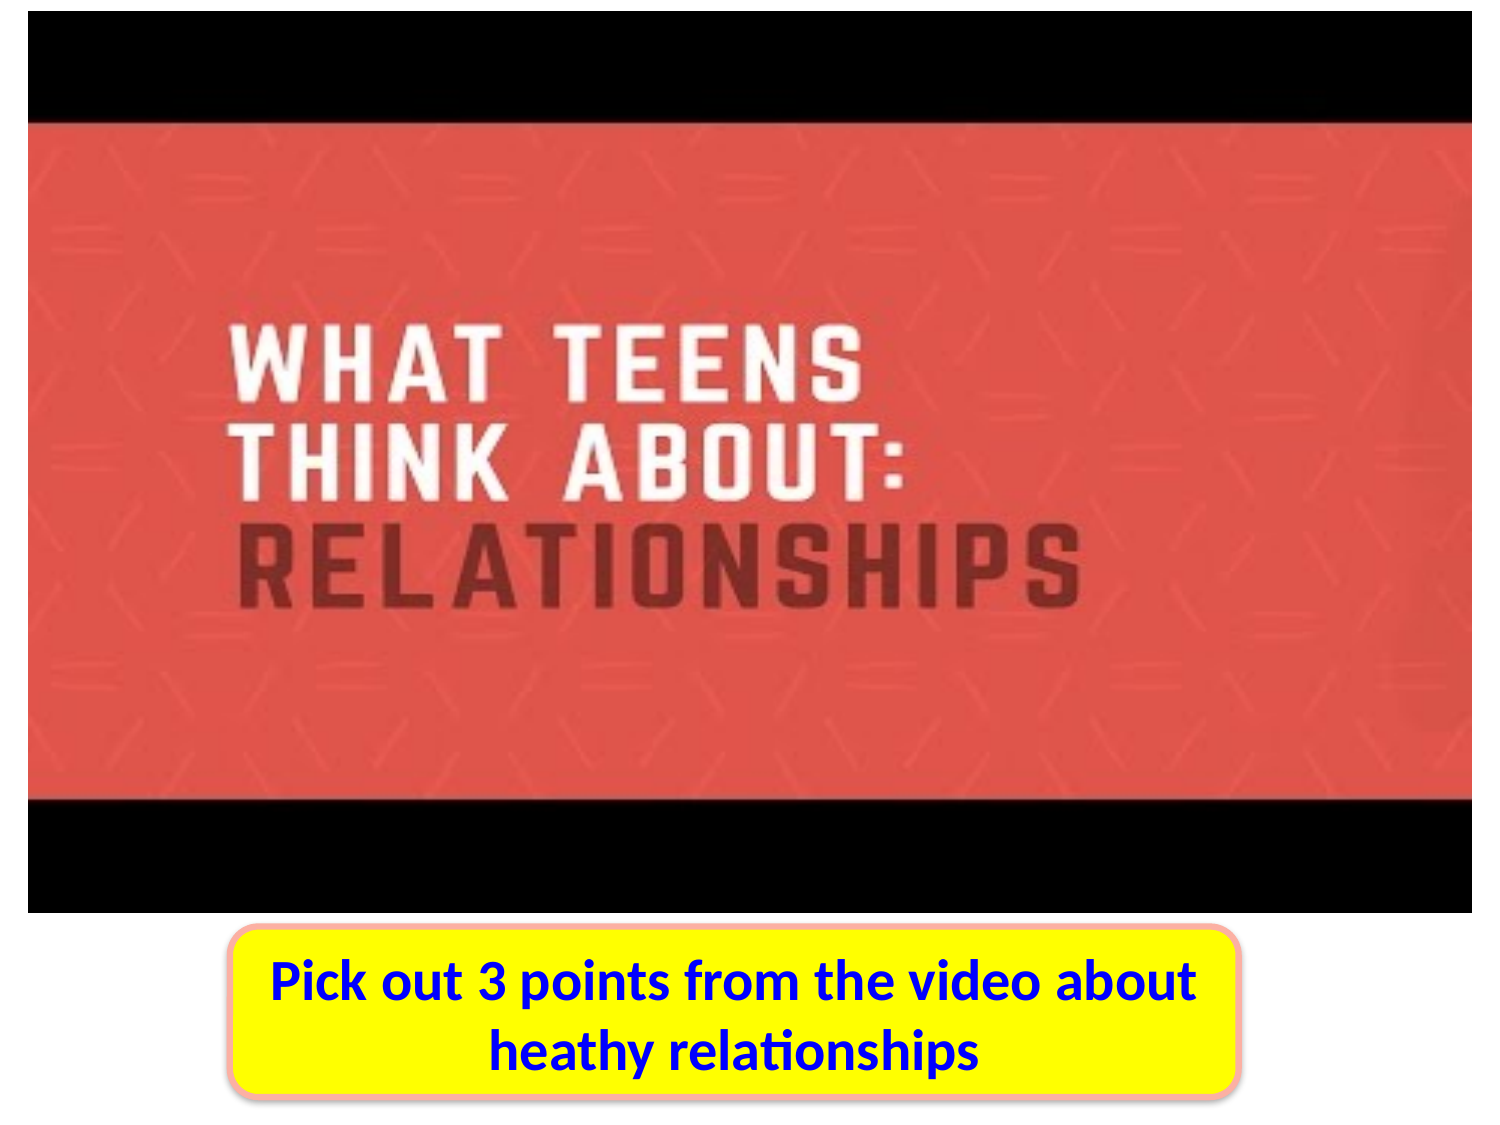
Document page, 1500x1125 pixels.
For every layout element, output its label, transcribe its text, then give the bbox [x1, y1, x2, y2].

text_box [27, 10, 1473, 914]
text_box Pick out 3 points from the video about heathy relationships [229, 925, 1240, 1098]
